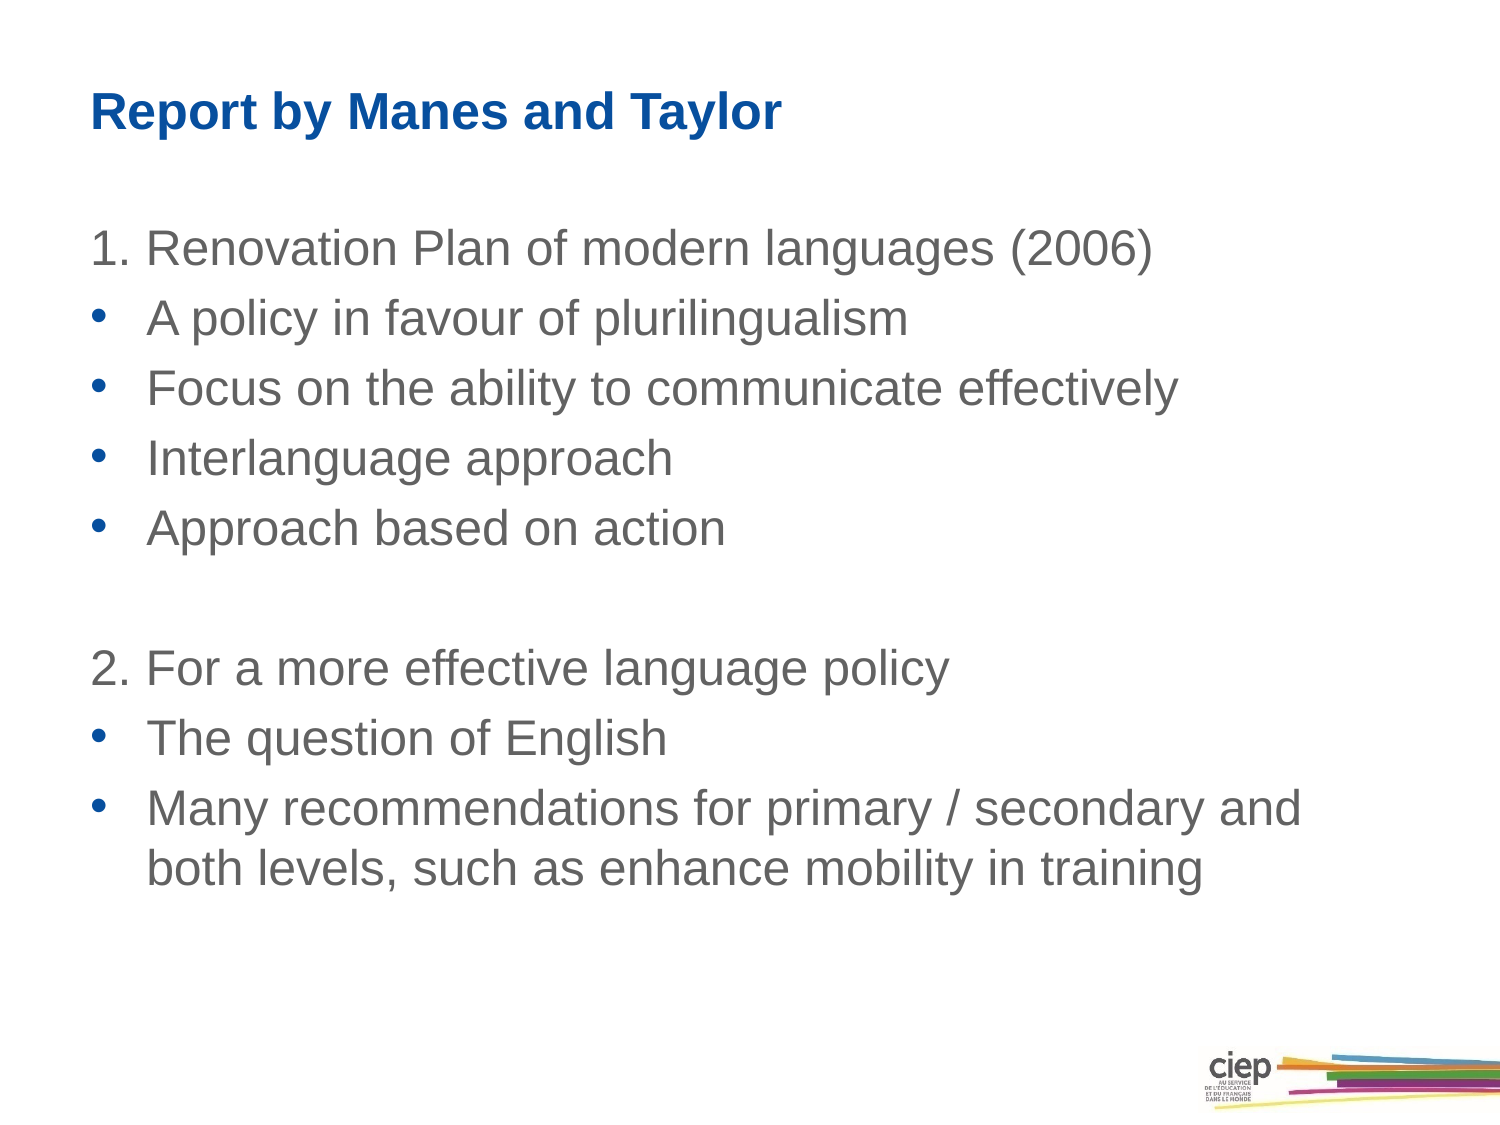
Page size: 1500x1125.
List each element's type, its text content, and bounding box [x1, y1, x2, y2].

title Report by Manes and Taylor [75, 45, 1425, 173]
picture [1198, 1046, 1500, 1113]
list 1. Renovation Plan of modern languages (2006) A policy in favour of plurilingualism Focus on the ability to communicate effectively Interlanguage approach Approach based on action 2. For a more effective language policy The question of English Many recommendations for primary / secondary and both levels, such as enhance mobility in training [75, 208, 1425, 1005]
